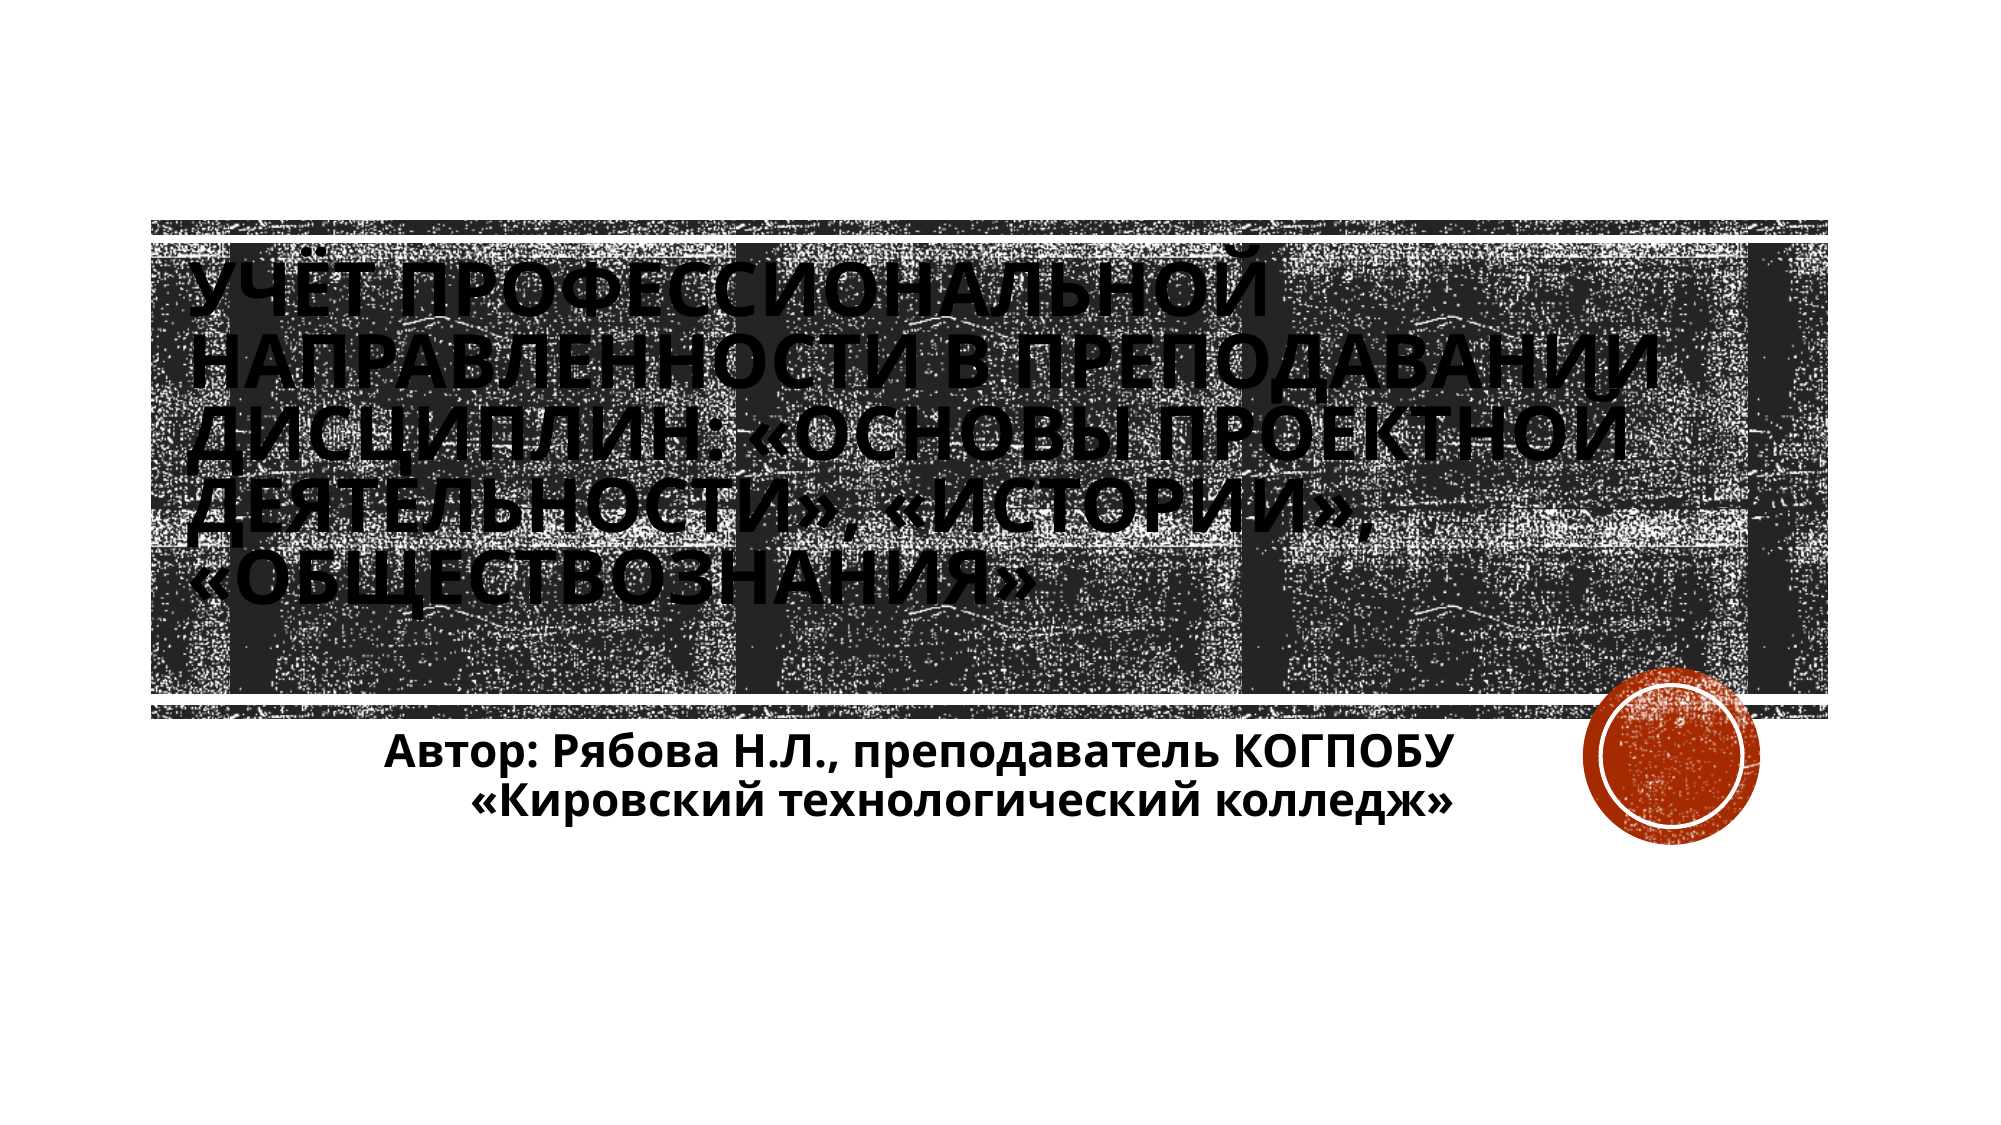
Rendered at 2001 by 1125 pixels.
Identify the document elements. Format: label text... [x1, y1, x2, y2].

title Учёт профессиональной направленности в преподавании дисциплин: «Основы проектной деятельности», «Истории», «Обществознания» [172, 234, 1808, 733]
subtitle Автор: Рябова Н.Л., преподаватель КОГПОБУ «Кировский технологический колледж» [175, 720, 1470, 896]
